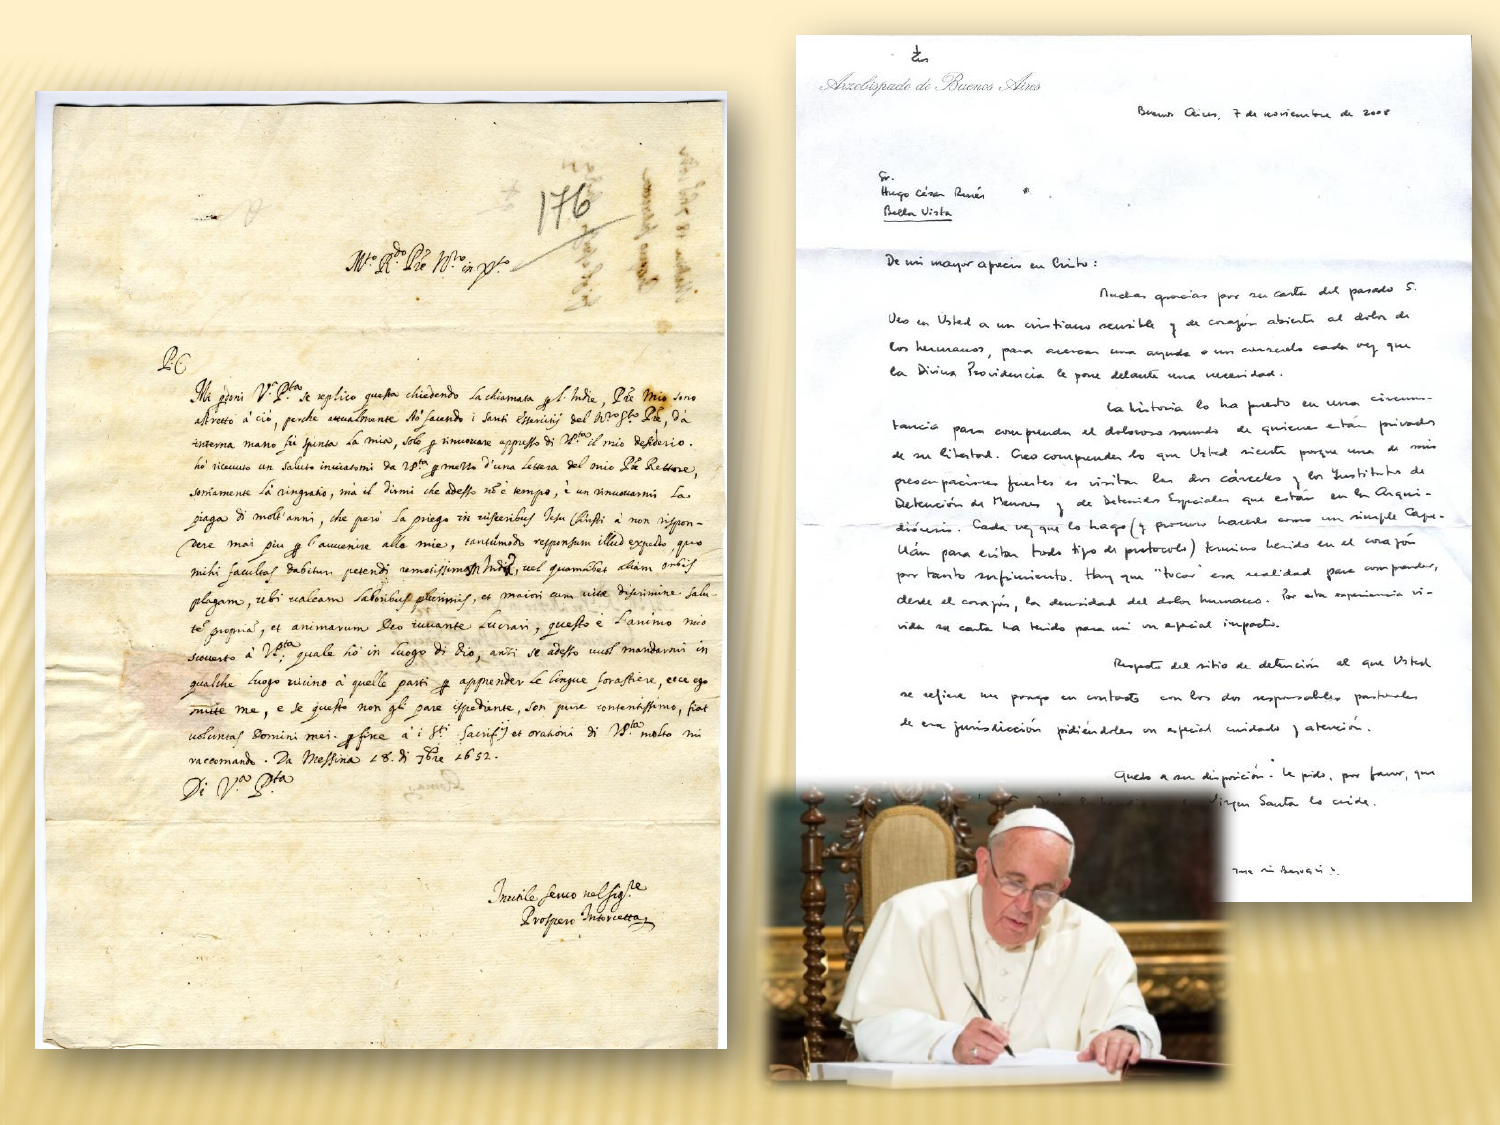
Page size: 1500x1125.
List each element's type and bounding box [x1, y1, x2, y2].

picture [749, 34, 1472, 1100]
picture [34, 91, 727, 1049]
